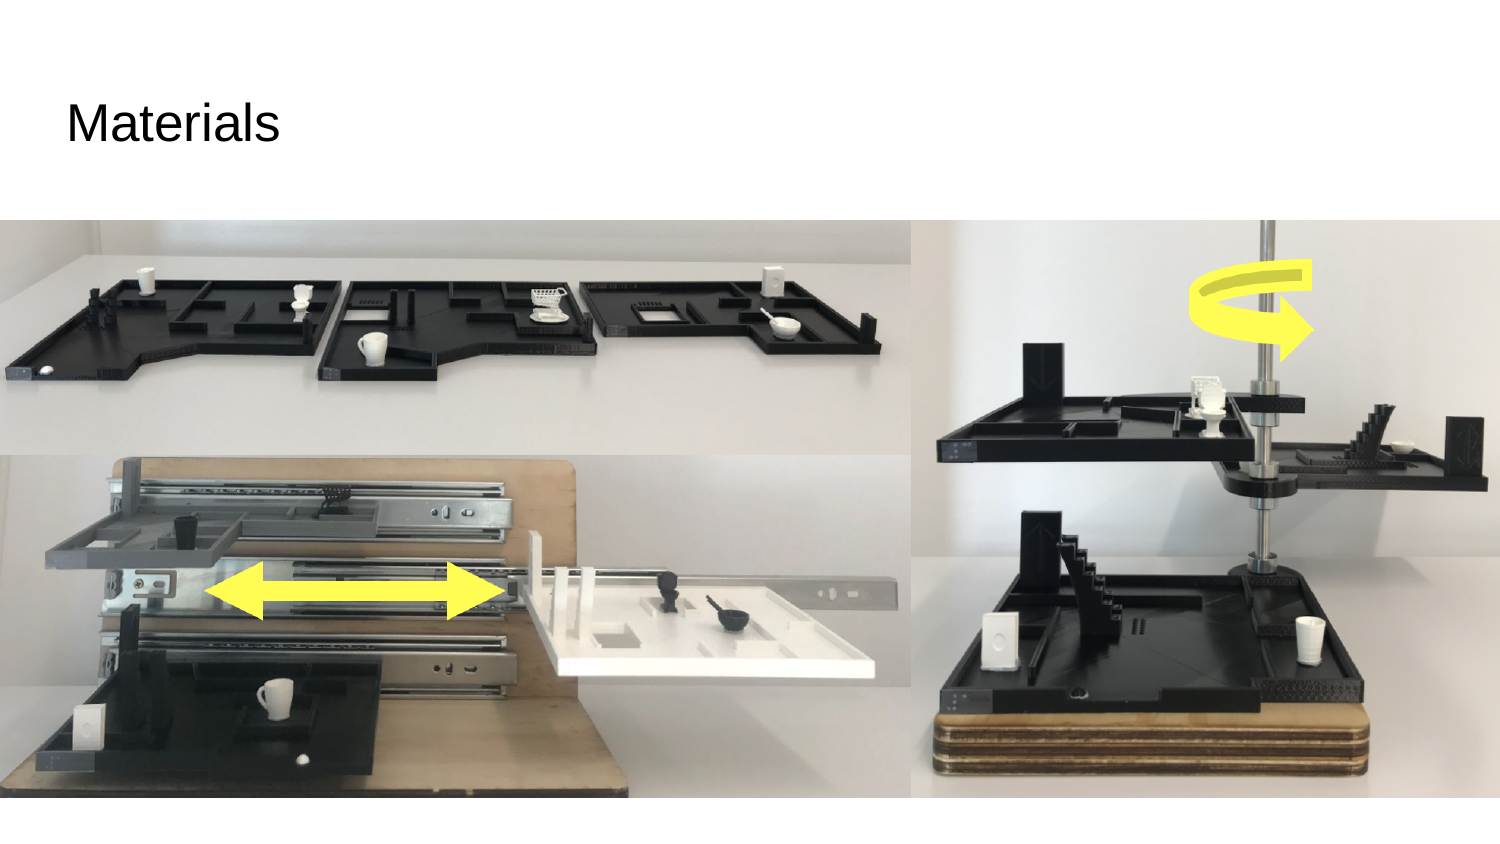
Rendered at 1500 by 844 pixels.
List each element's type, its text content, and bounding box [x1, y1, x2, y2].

picture [0, 220, 1500, 798]
title Materials [51, 72, 1449, 167]
